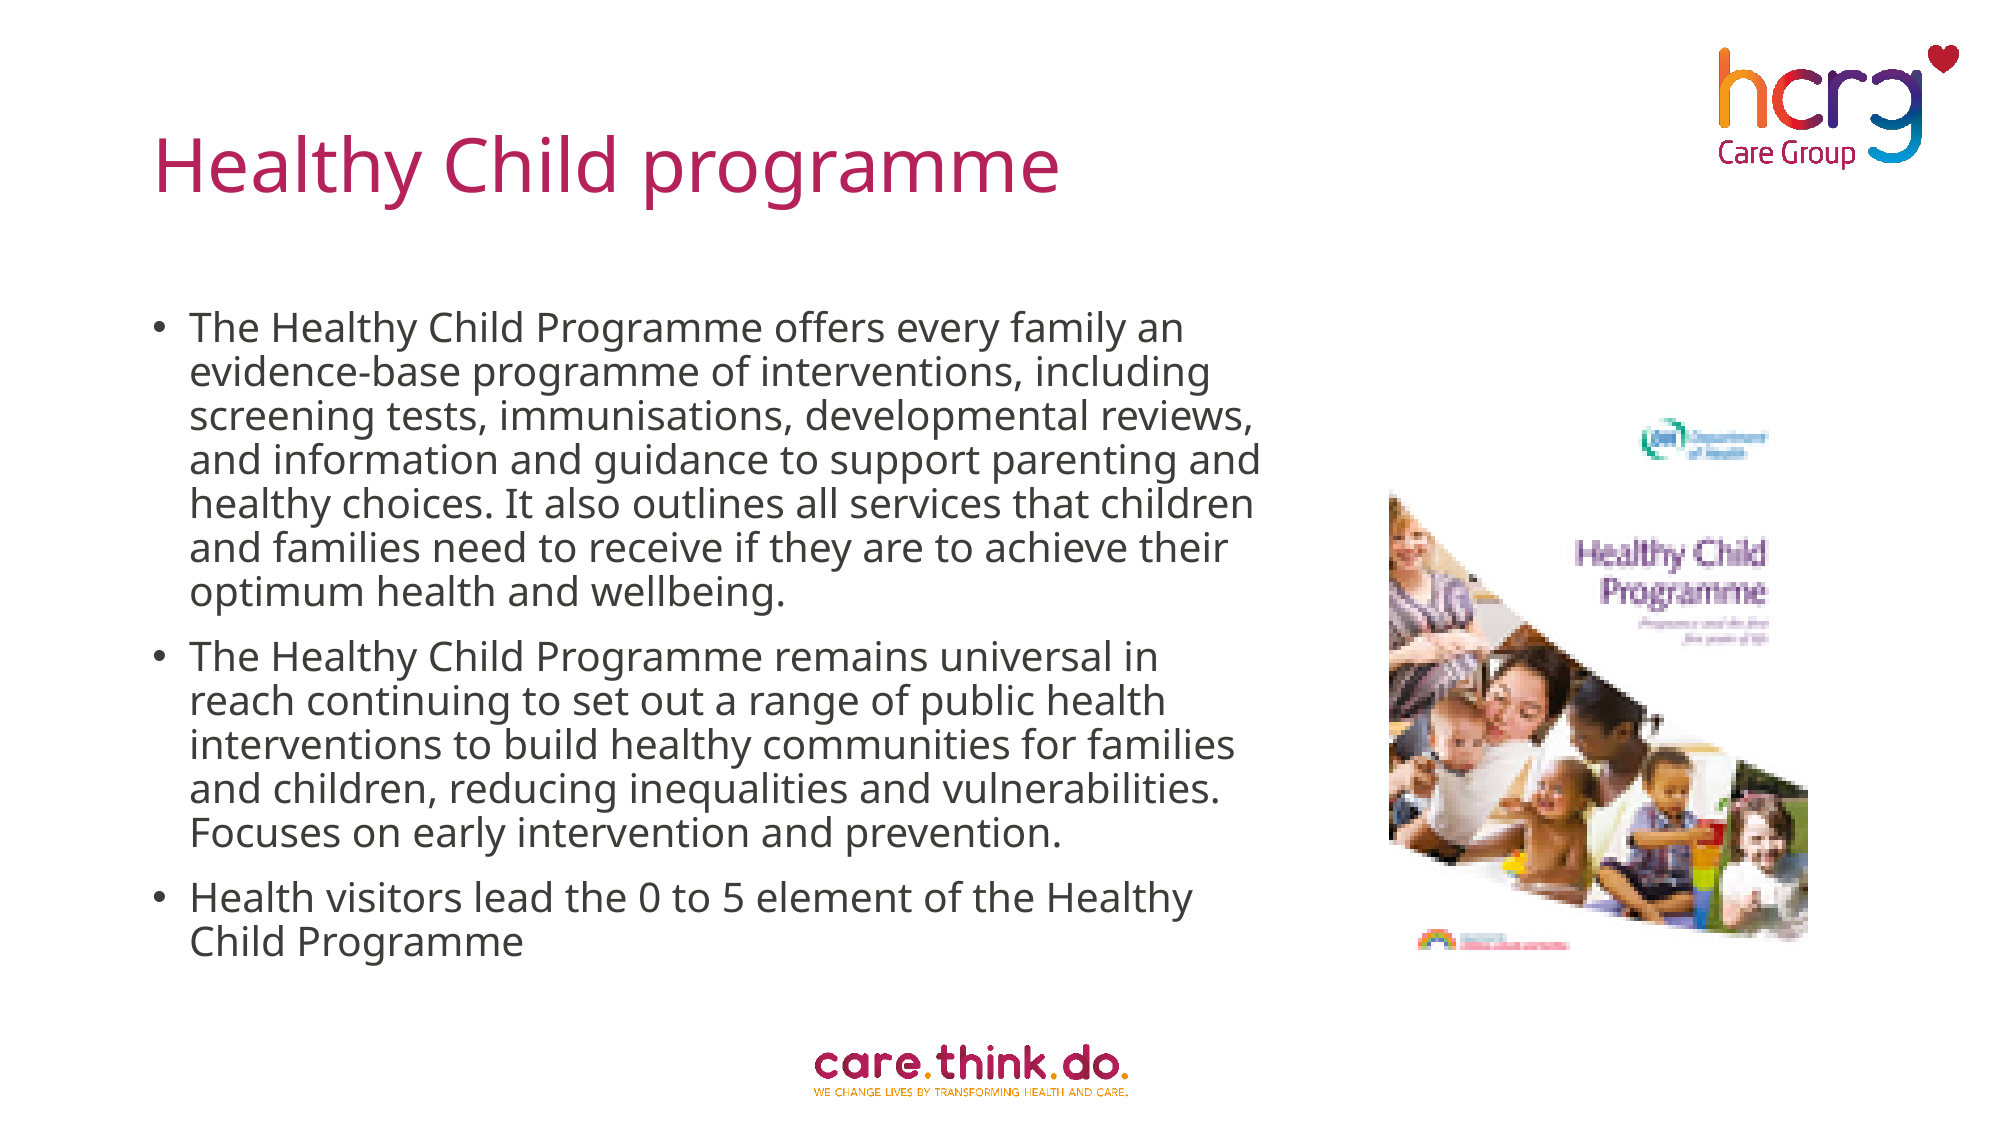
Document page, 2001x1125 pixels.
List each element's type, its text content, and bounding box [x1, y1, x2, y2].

list The Healthy Child Programme offers every family an evidence-base programme of interventions, including screening tests, immunisations, developmental reviews, and information and guidance to support parenting and healthy choices. It also outlines all services that children and families need to receive if they are to achieve their optimum health and wellbeing. The Healthy Child Programme remains universal in reach continuing to set out a range of public health interventions to build healthy communities for families and children, reducing inequalities and vulnerabilities. Focuses on early intervention and prevention. Health visitors lead the 0 to 5 element of the Healthy Child Programme [137, 299, 1280, 1014]
picture [1389, 380, 1808, 972]
title Healthy Child programme [137, 59, 1536, 278]
picture [1637, 0, 2001, 215]
picture [777, 1026, 1165, 1119]
